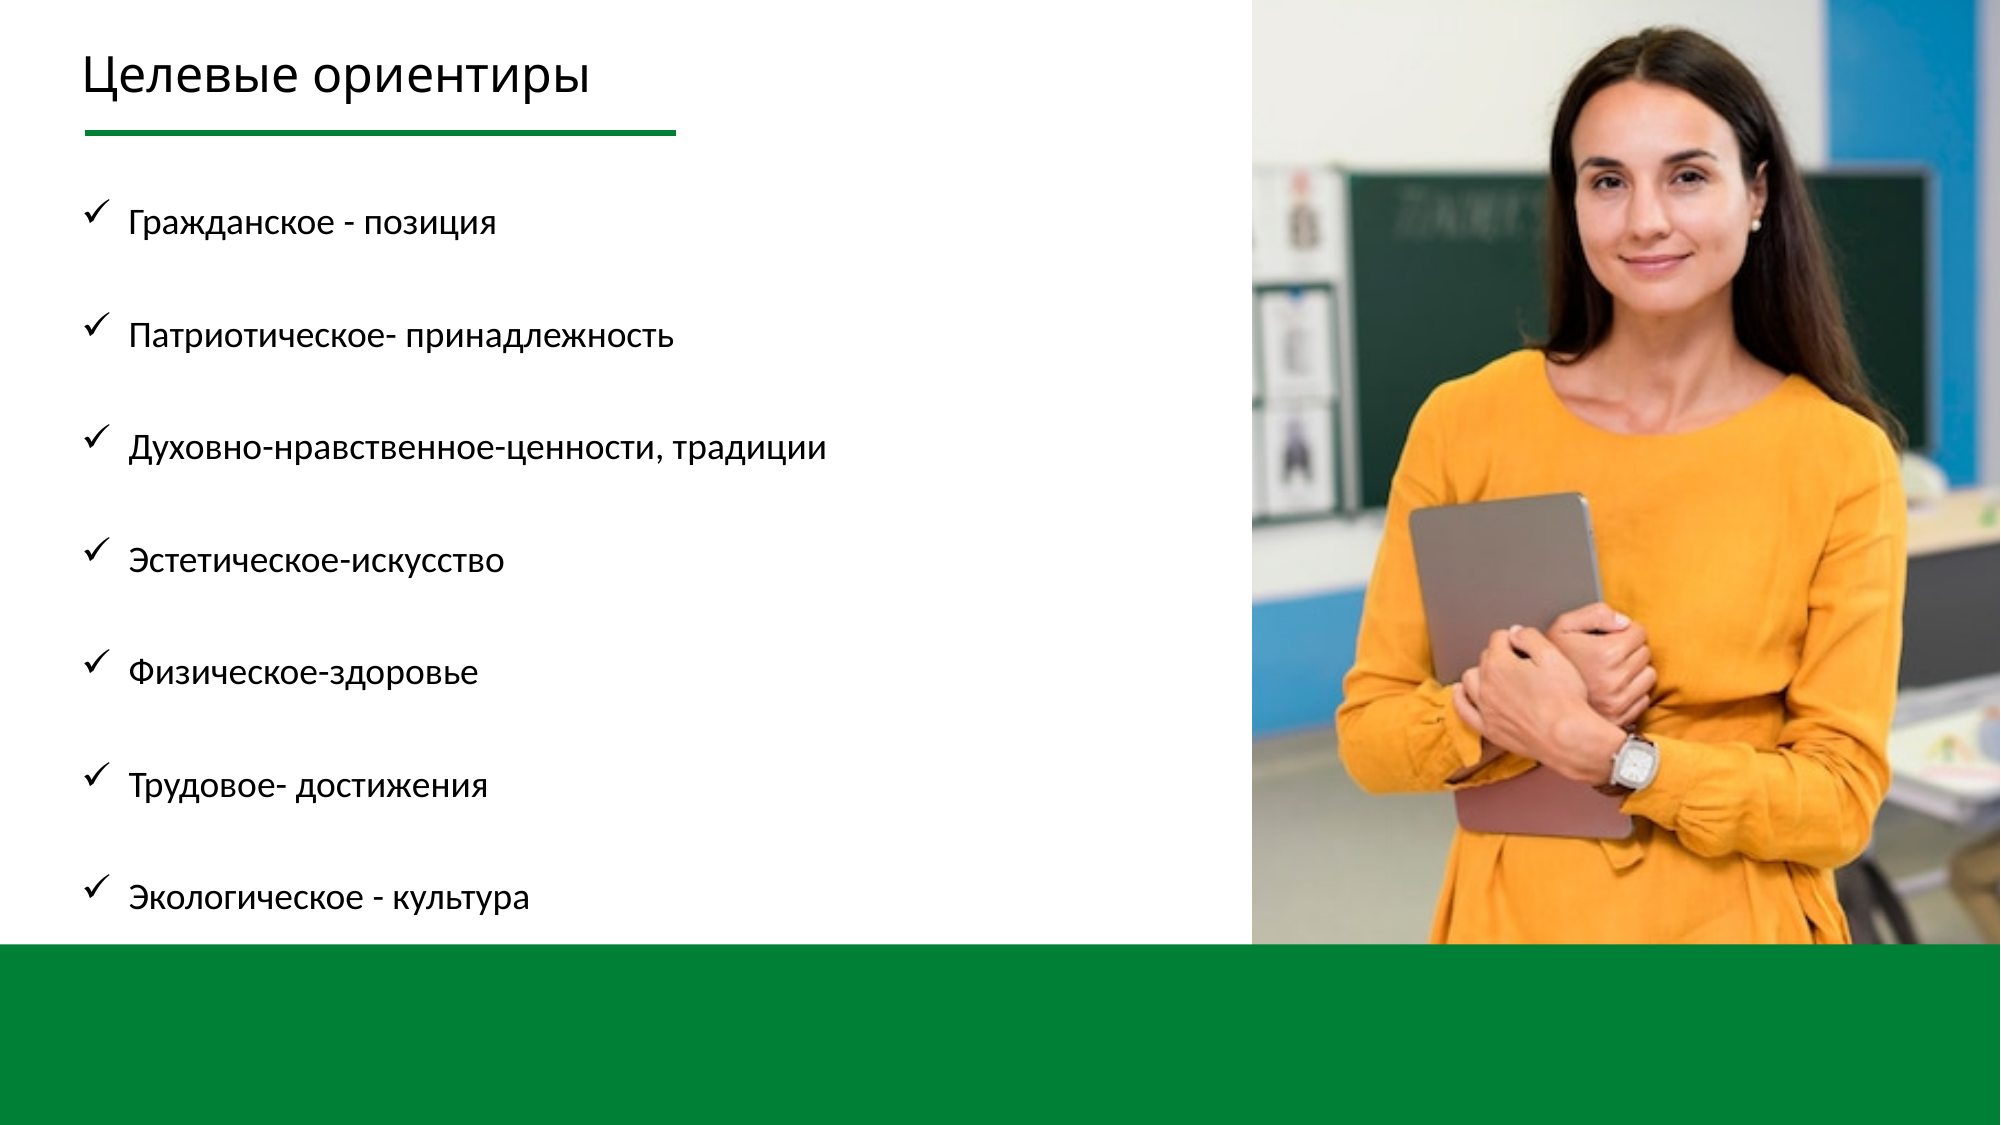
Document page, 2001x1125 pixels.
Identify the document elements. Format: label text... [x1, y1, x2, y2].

text_box Целевые ориентиры [66, 34, 1251, 110]
text_box [0, 943, 2000, 1125]
text_box Гражданское - позиция Патриотическое- принадлежность Духовно-нравственное-ценности, традиции Эстетическое-искусство Физическое-здоровье Трудовое- достижения Экологическое - культура [66, 122, 997, 925]
picture [1251, 0, 2000, 970]
